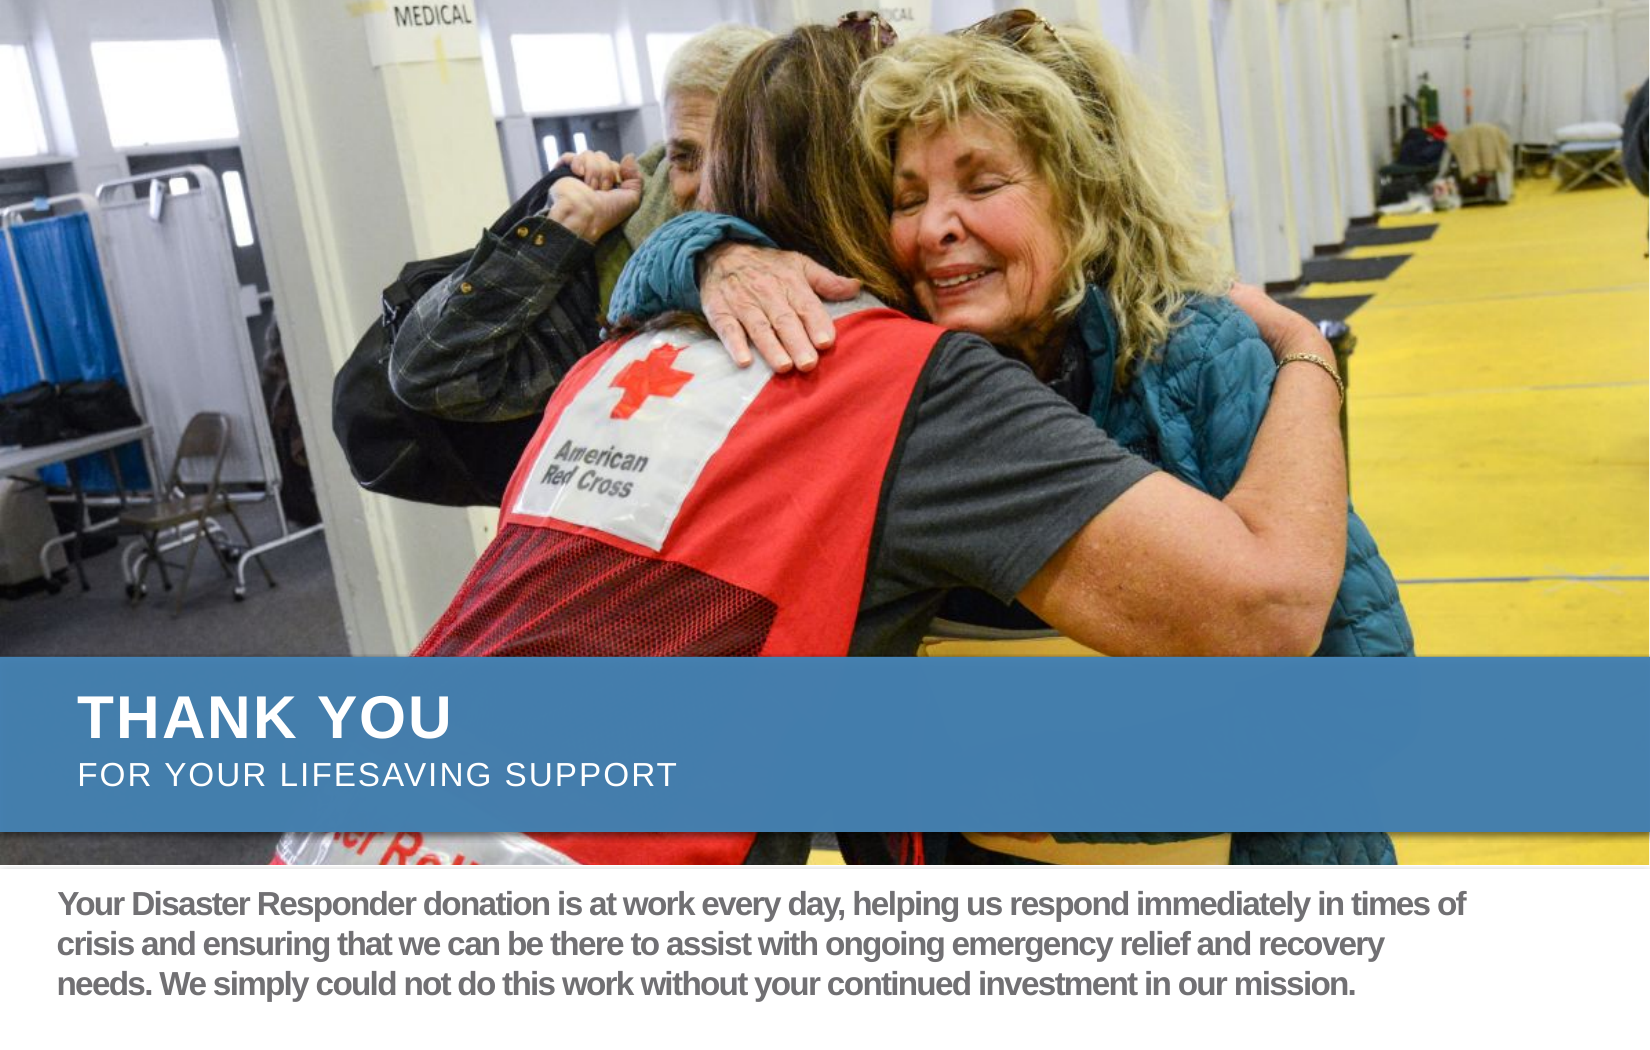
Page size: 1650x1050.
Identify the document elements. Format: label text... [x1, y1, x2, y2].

text_box [0, 869, 1650, 1050]
picture [0, 833, 1650, 865]
title THANK YOU [62, 642, 1650, 773]
picture [0, 0, 1650, 656]
text_box [0, 656, 1650, 833]
subtitle Your Disaster Responder donation is at work every day, helping us respond immediately in times of crisis and ensuring that we can be there to assist with ongoing emergency relief and recovery needs. We simply could not do this work without your continued investment in our mission. . [41, 874, 1501, 1032]
text_box FOR YOUR LIFESAVING SUPPORT [62, 745, 1563, 808]
